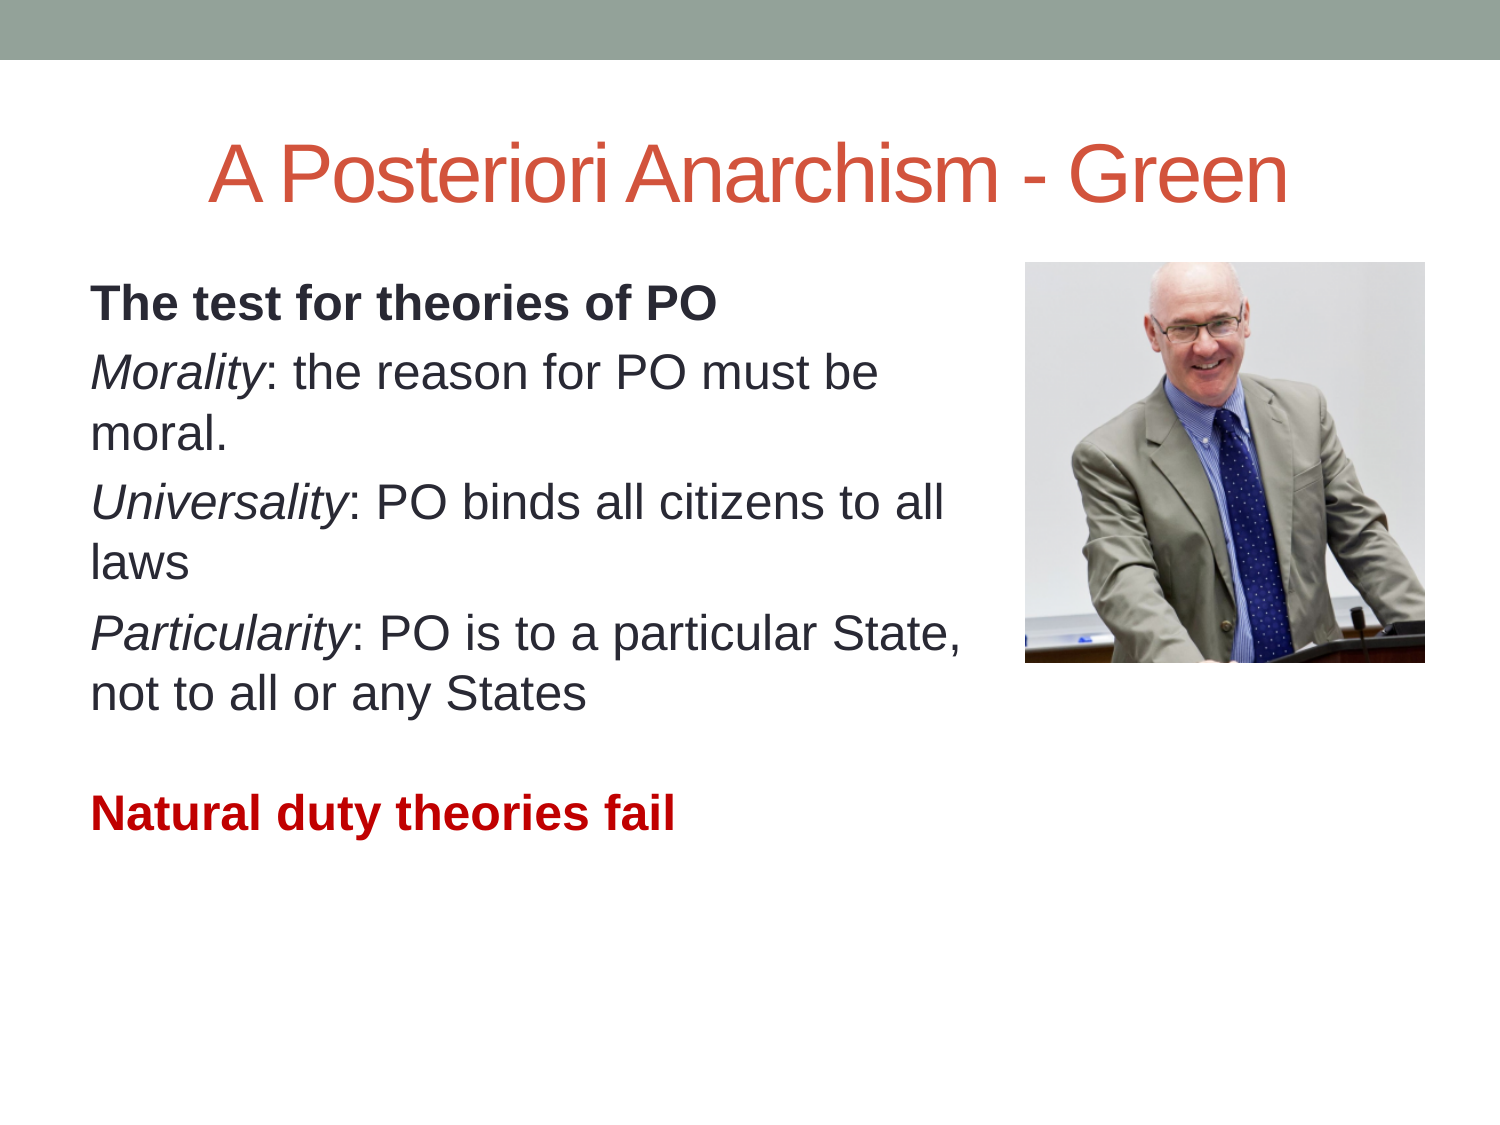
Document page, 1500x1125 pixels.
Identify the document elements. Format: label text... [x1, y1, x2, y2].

title A Posteriori Anarchism - Green [75, 87, 1425, 250]
list The test for theories of PO Morality: the reason for PO must be moral. Universality: PO binds all citizens to all laws Particularity: PO is to a particular State, not to all or any States Natural duty theories fail [75, 262, 1025, 1013]
picture [1024, 262, 1426, 663]
